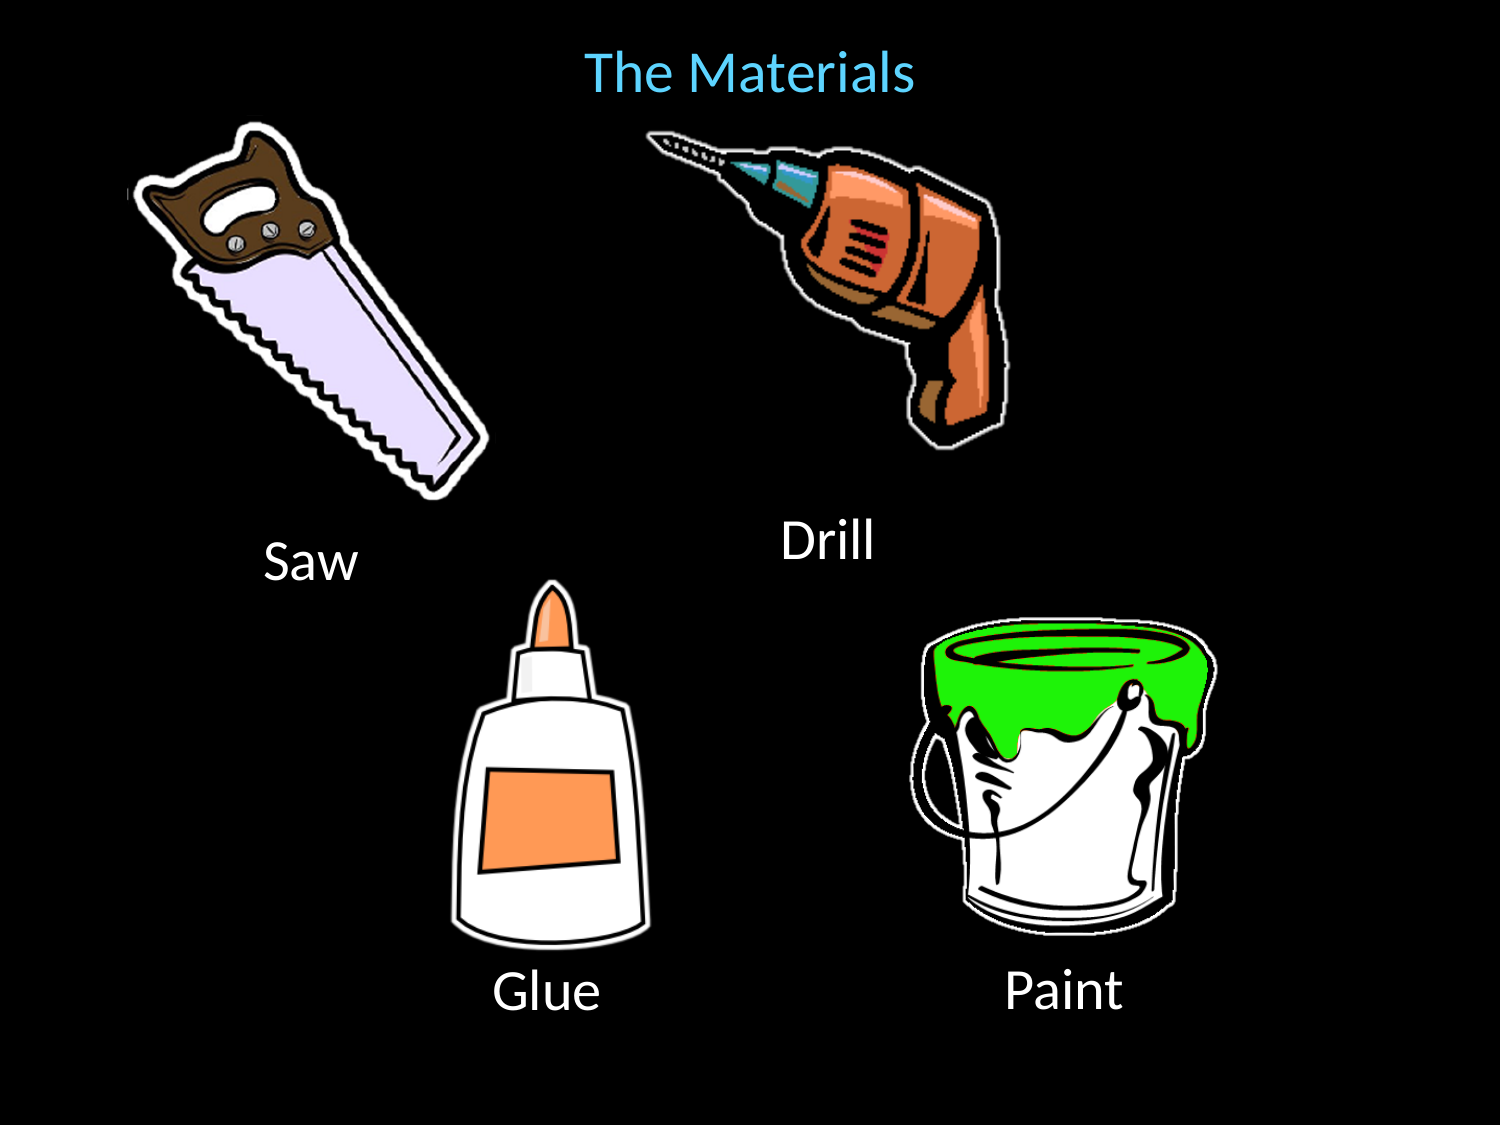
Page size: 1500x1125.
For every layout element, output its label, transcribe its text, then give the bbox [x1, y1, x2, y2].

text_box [124, 112, 498, 601]
title The Materials [37, 24, 1463, 113]
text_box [412, 574, 667, 1032]
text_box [637, 124, 1020, 580]
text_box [899, 612, 1229, 1030]
